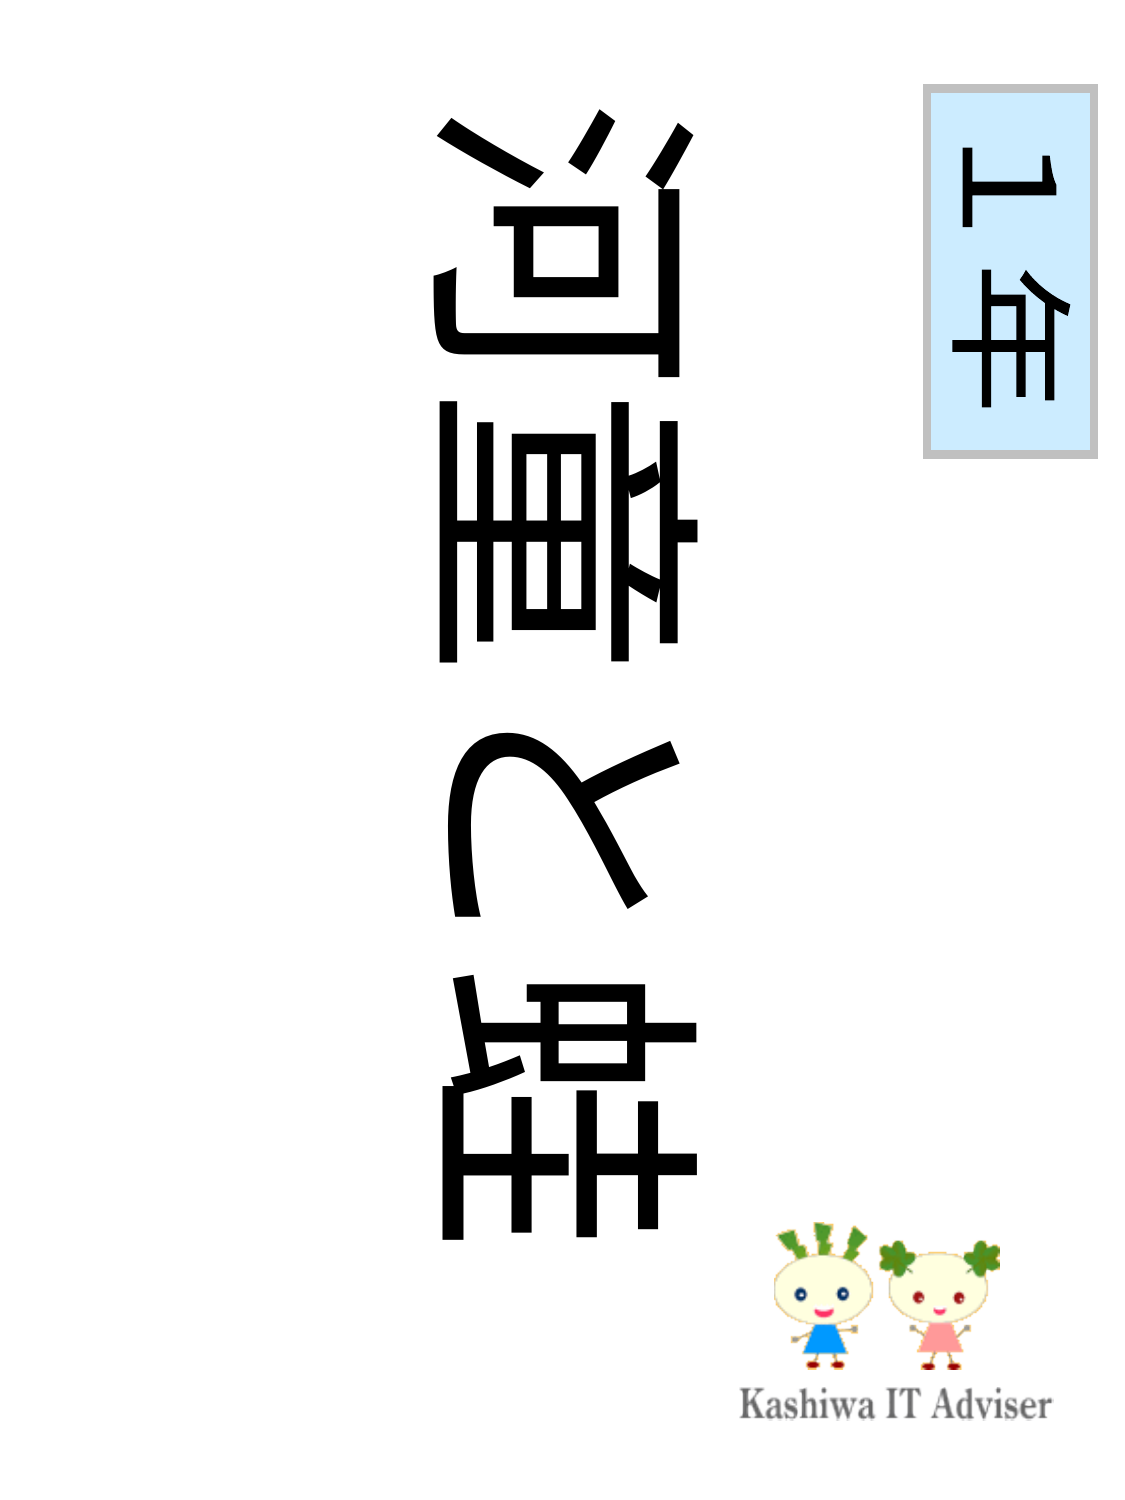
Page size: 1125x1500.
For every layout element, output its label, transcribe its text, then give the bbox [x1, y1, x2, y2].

picture [774, 1222, 1000, 1370]
text_box [927, 88, 1094, 455]
text_box 河童と蛙 [372, 85, 752, 1385]
picture [739, 1387, 1055, 1421]
